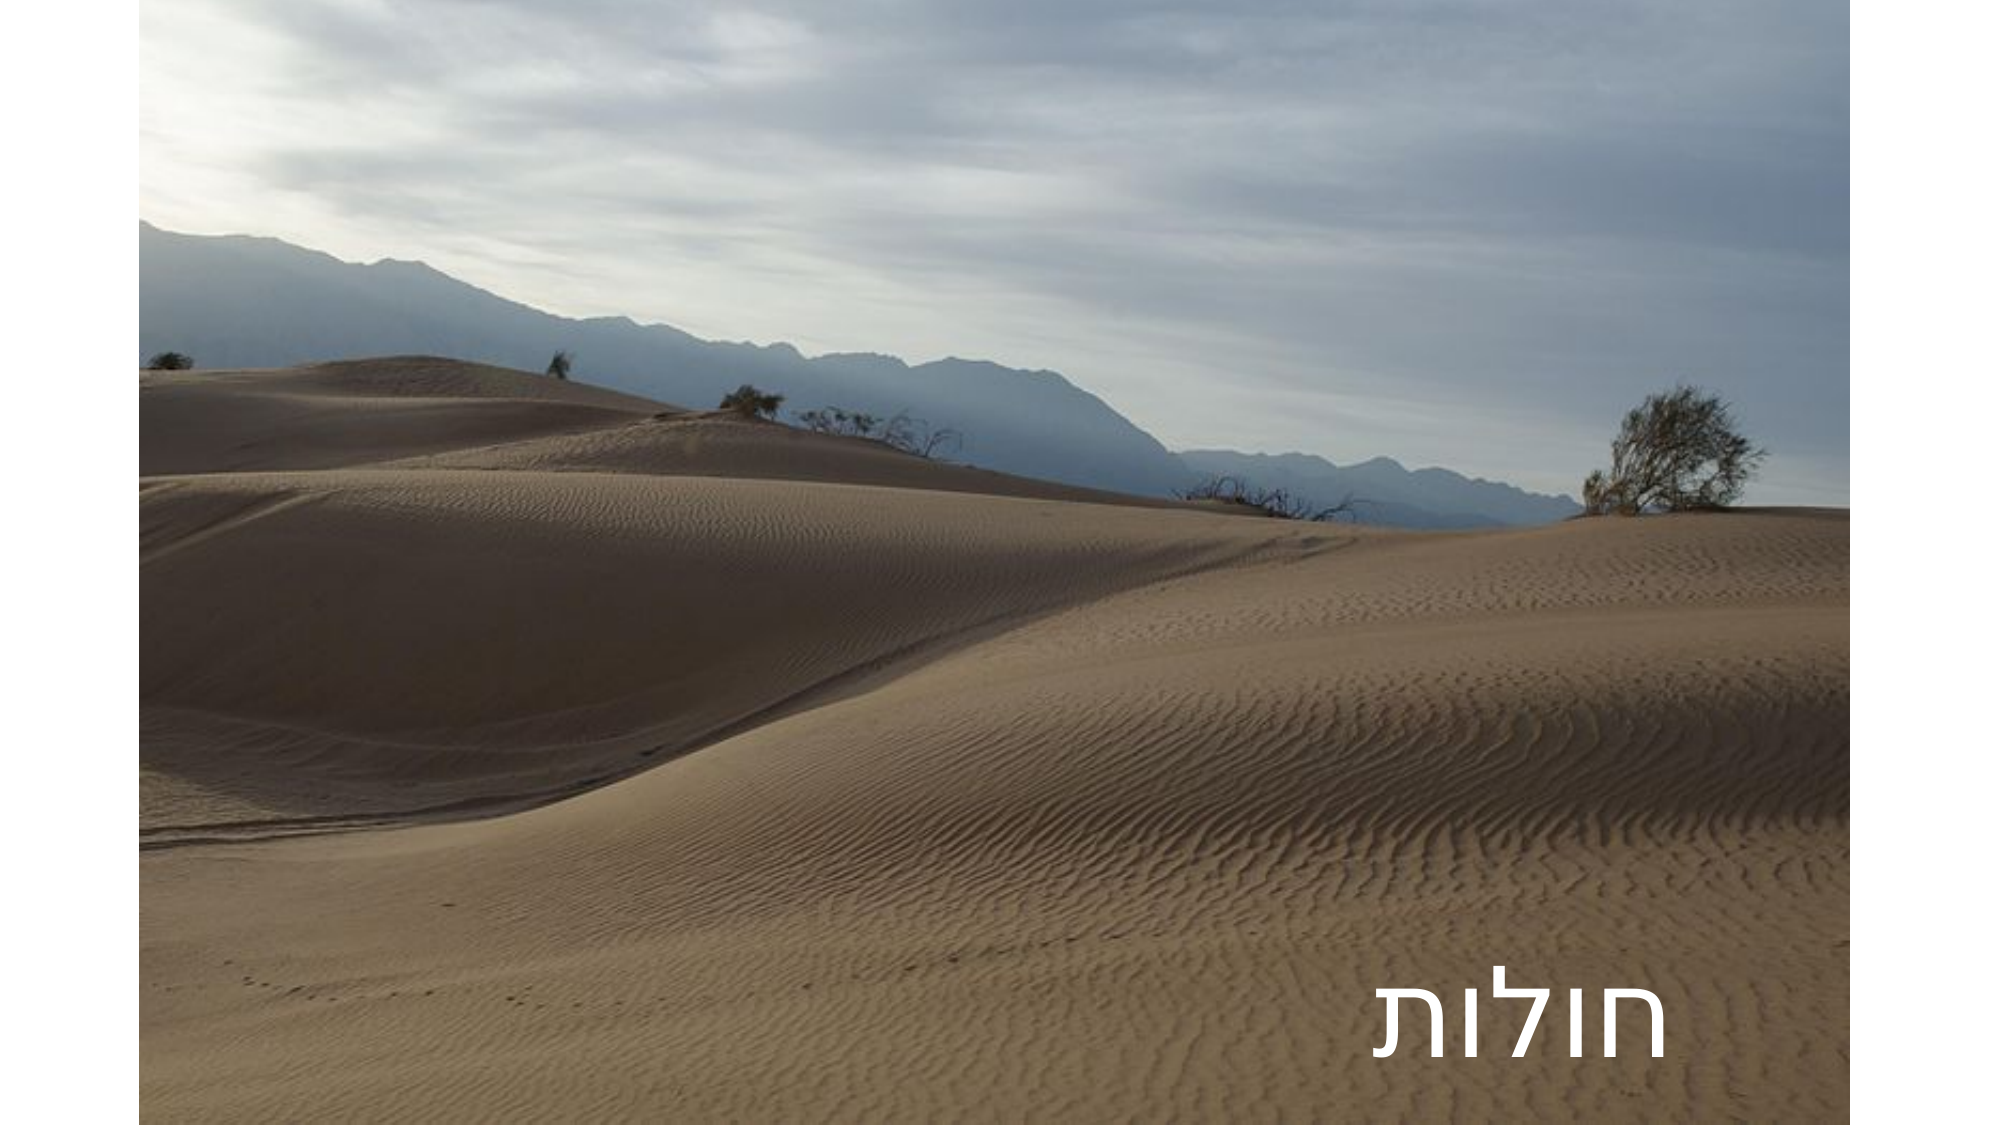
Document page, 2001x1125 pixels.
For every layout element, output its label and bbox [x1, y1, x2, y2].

picture [139, 0, 1850, 1125]
